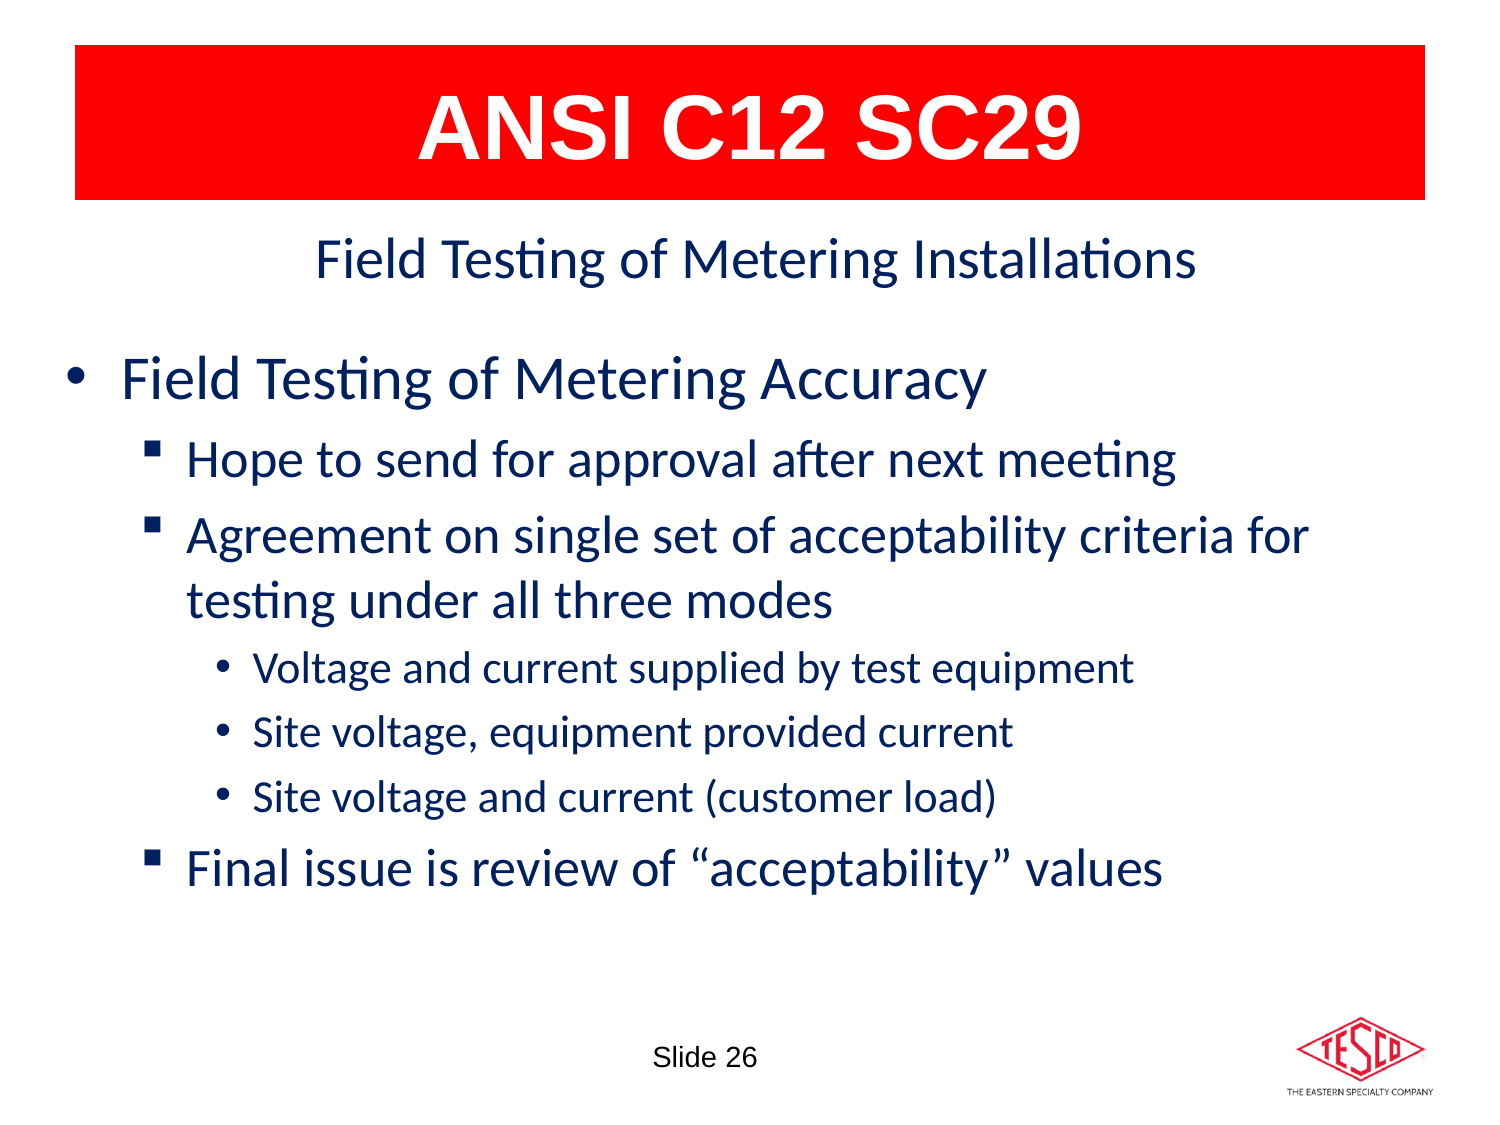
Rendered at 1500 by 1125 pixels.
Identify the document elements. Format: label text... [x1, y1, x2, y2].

title ANSI C12 SC29 [75, 45, 1425, 200]
picture [1287, 1050, 1435, 1102]
list Field Testing of Metering Installations Field Testing of Metering Accuracy Hope to send for approval after next meeting Agreement on single set of acceptability criteria for testing under all three modes Voltage and current supplied by test equipment Site voltage, equipment provided current Site voltage and current (customer load) Final issue is review of “acceptability” values [50, 212, 1463, 1050]
